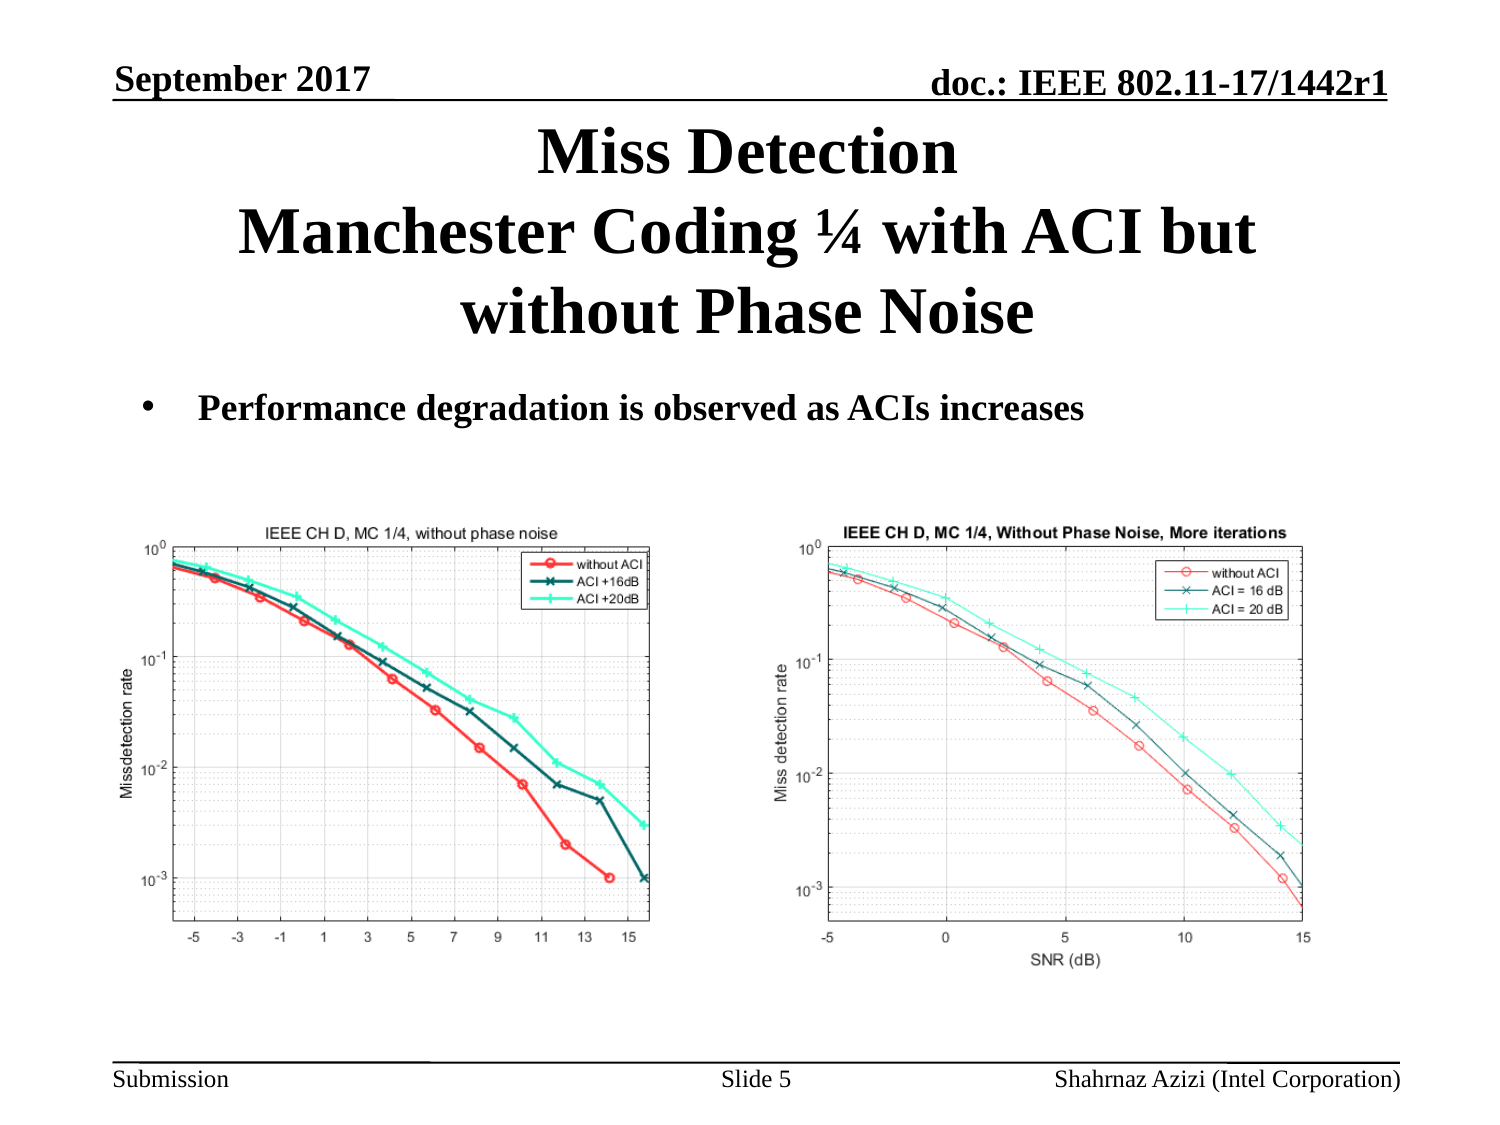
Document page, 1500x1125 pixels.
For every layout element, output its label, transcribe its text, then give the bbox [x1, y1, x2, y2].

slide_number Slide 5 [712, 1061, 800, 1123]
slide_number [114, 54, 423, 100]
picture [747, 512, 1361, 972]
title Miss Detection Manchester Coding ¼ with ACI but without Phase Noise [110, 138, 1387, 315]
picture [93, 512, 708, 972]
footer Shahrnaz Azizi (Intel Corporation) [878, 1061, 1402, 1093]
list Performance degradation is observed as ACIs increases [126, 374, 1402, 1050]
